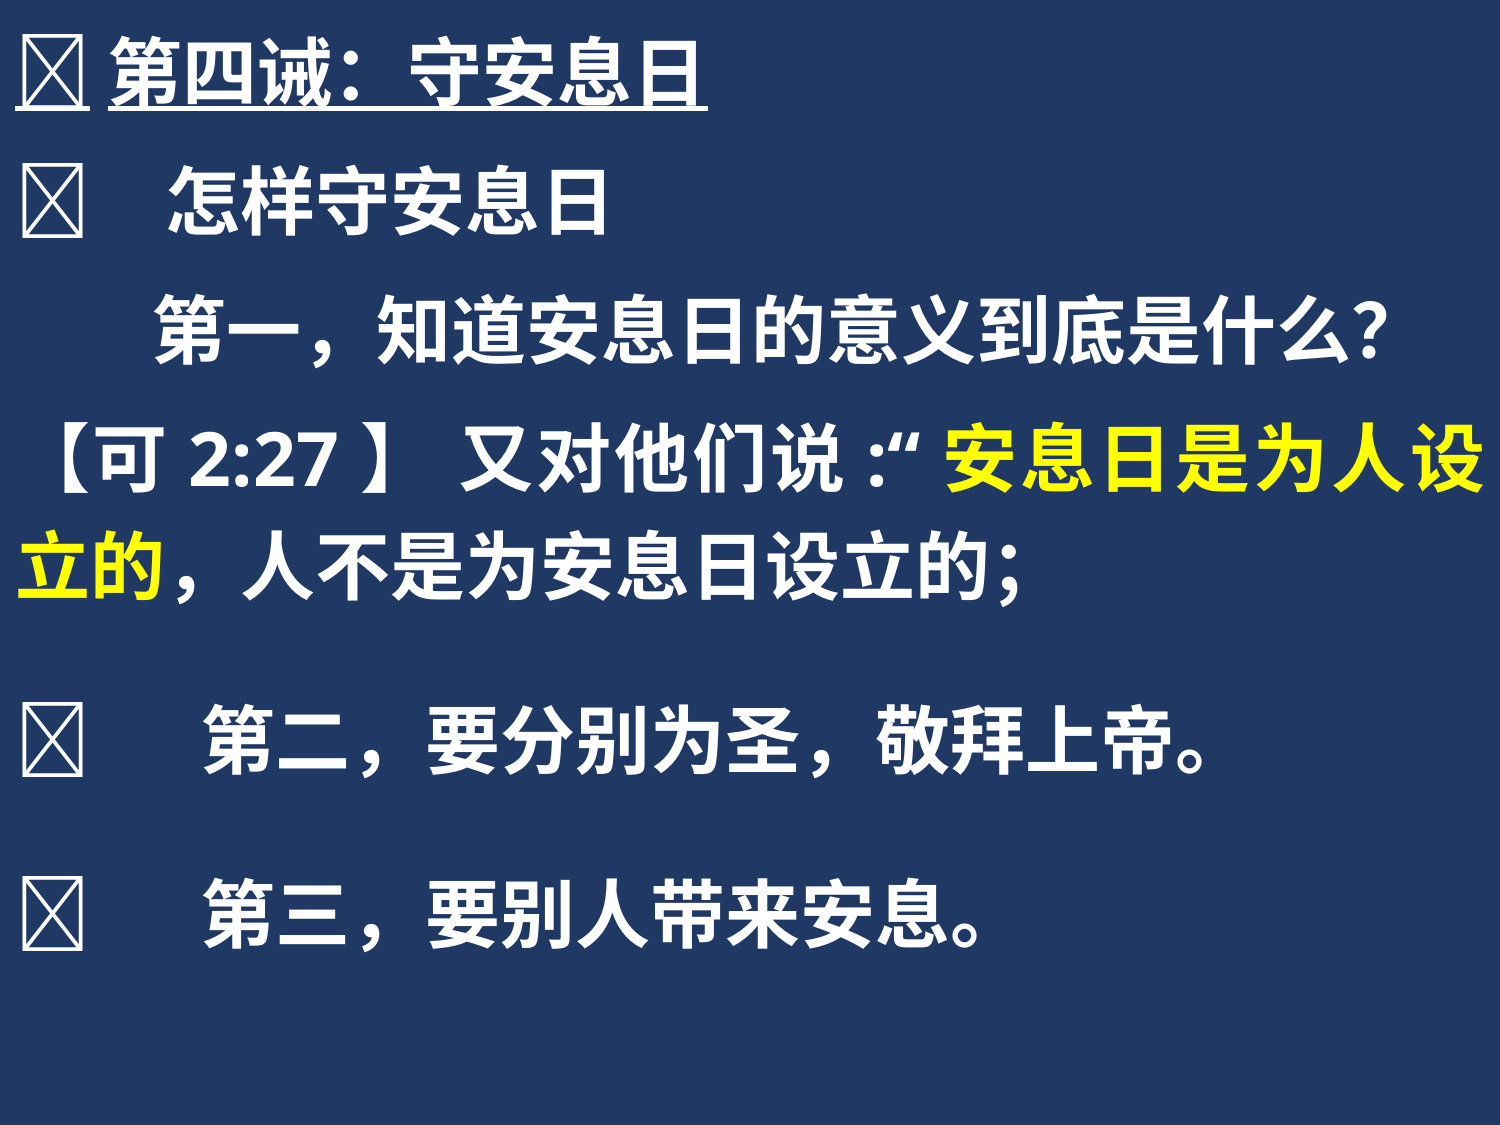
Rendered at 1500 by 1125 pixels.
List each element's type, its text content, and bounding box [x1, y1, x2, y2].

list 第四诫：守安息日  怎样守安息日 第一，知道安息日的意义到底是什么？ 【可2:27】 又对他们说:“安息日是为人设立的，人不是为安息日设立的；  第二，要分别为圣，敬拜上帝。  第三，要别人带来安息。 [0, 0, 1500, 1125]
